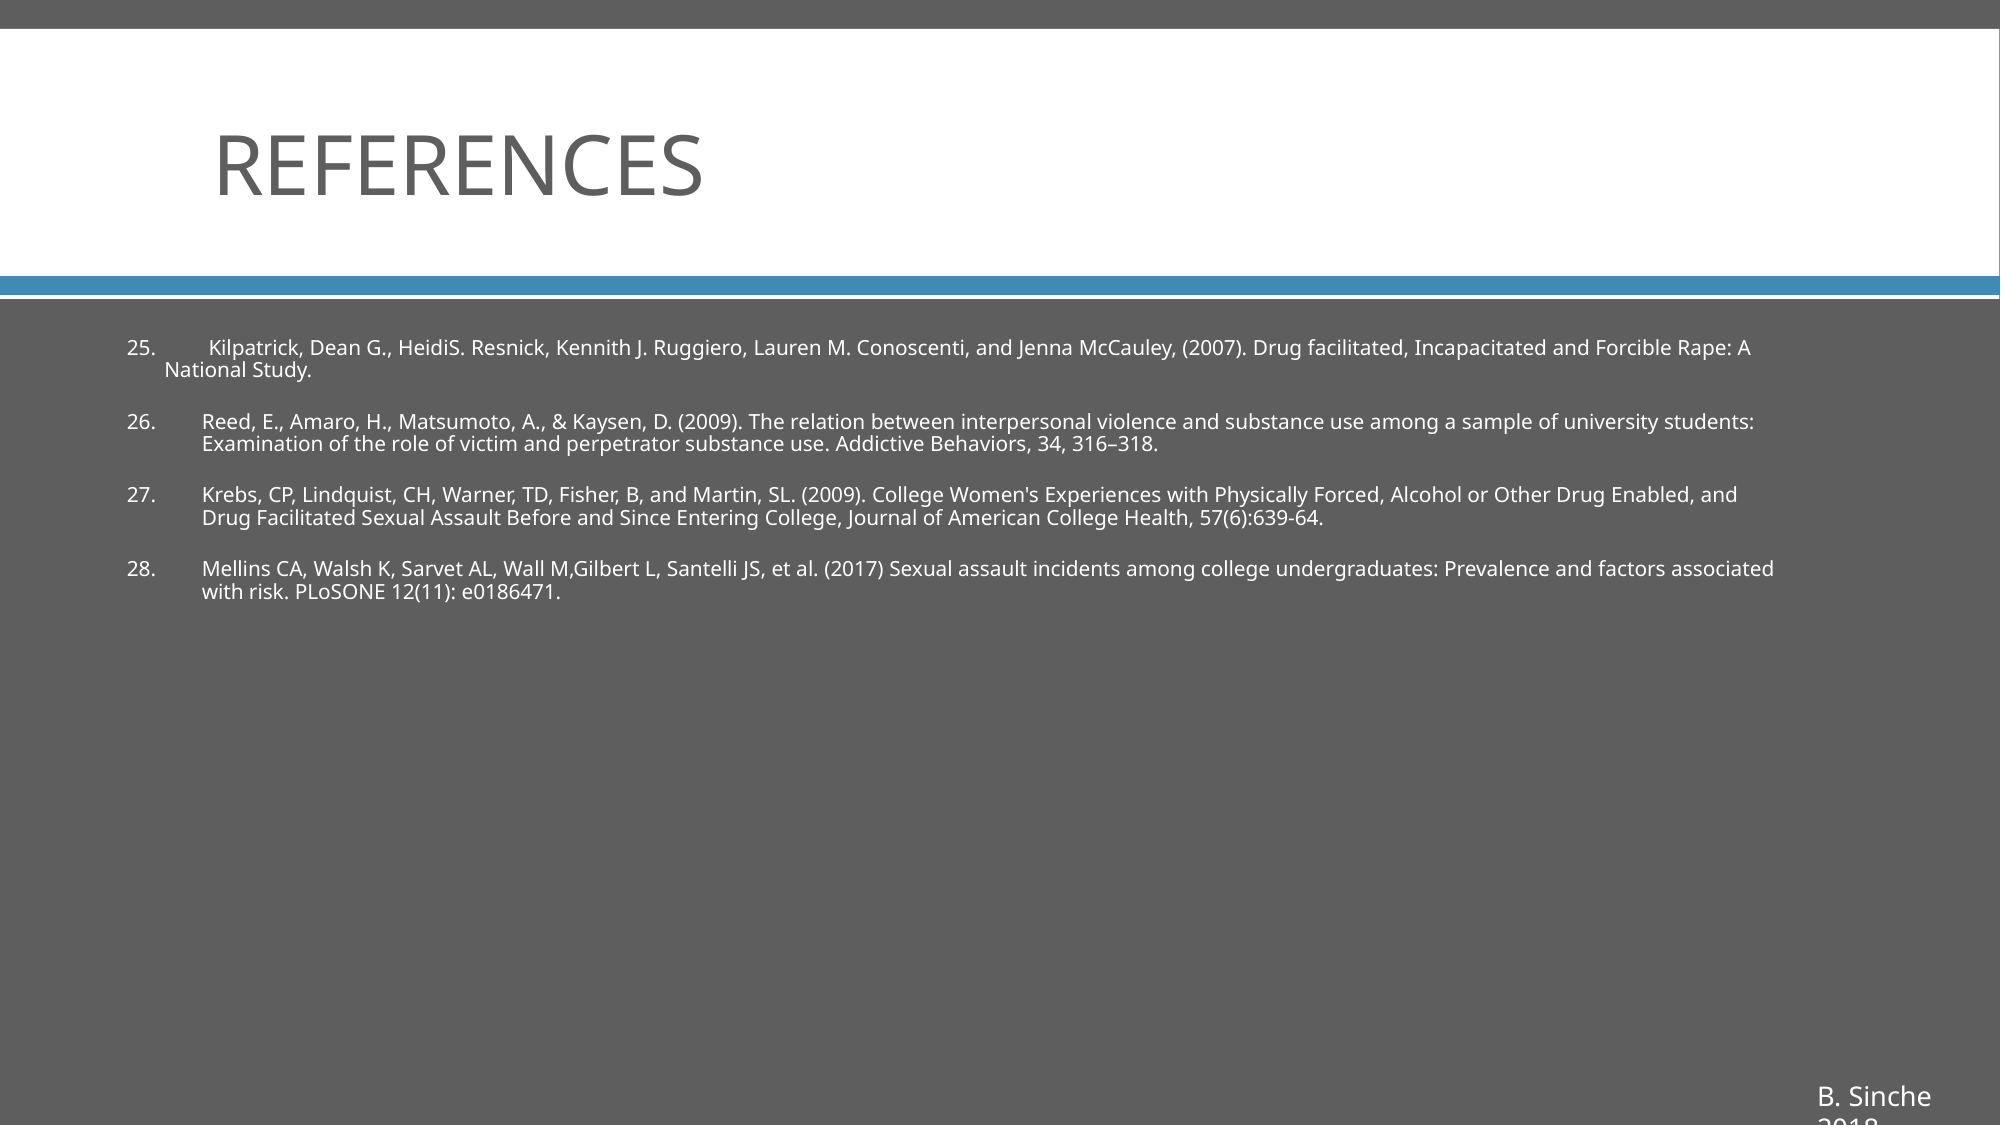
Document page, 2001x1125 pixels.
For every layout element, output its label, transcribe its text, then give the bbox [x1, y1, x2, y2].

text_box [0, 276, 2000, 295]
text_box B. Sinche 2018 [1802, 1071, 2000, 1125]
title References [197, 46, 1803, 276]
list Kilpatrick, Dean G., HeidiS. Resnick, Kennith J. Ruggiero, Lauren M. Conoscenti, and Jenna McCauley, (2007). Drug facilitated, Incapacitated and Forcible Rape: A National Study. Reed, E., Amaro, H., Matsumoto, A., & Kaysen, D. (2009). The relation between interpersonal violence and substance use among a sample of university students: Examination of the role of victim and perpetrator substance use. Addictive Behaviors, 34, 316–318. Krebs, CP, Lindquist, CH, Warner, TD, Fisher, B, and Martin, SL. (2009). College Women's Experiences with Physically Forced, Alcohol or Other Drug Enabled, and Drug Facilitated Sexual Assault Before and Since Entering College, Journal of American College Health, 57(6):639-64. Mellins CA, Walsh K, Sarvet AL, Wall M,Gilbert L, Santelli JS, et al. (2017) Sexual assault incidents among college undergraduates: Prevalence and factors associated with risk. PLoSONE 12(11): e0186471. [111, 329, 1803, 1020]
